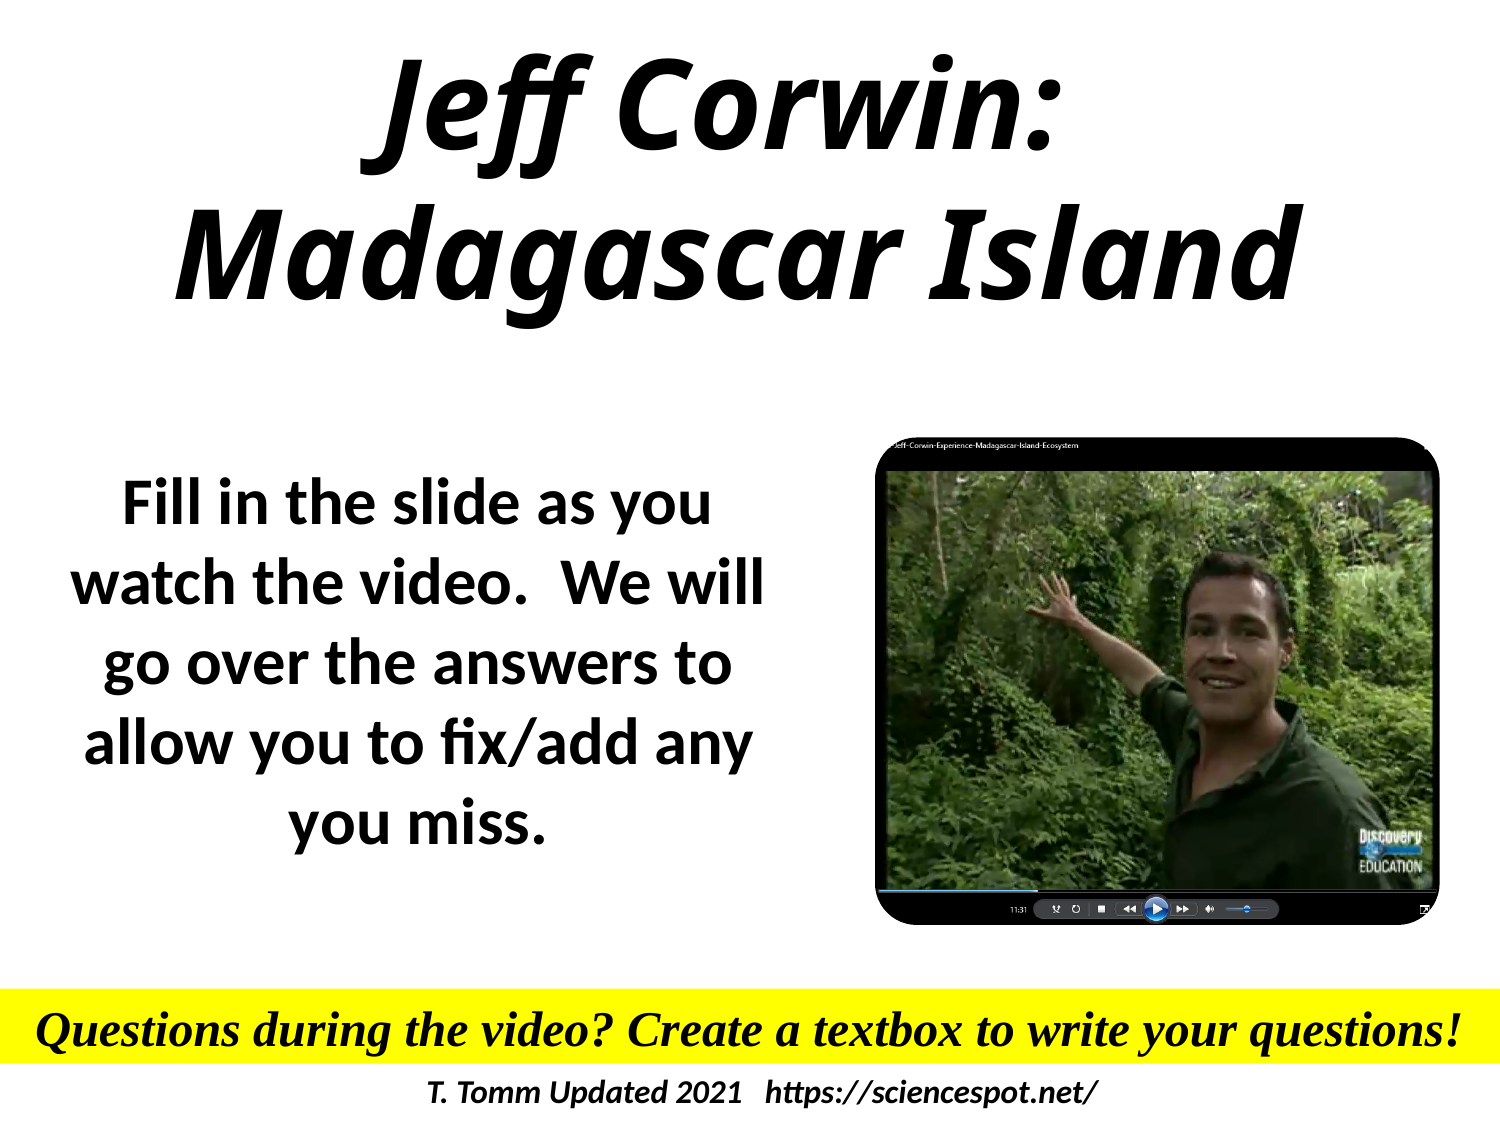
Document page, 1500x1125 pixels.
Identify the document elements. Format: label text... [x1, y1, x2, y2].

subtitle Fill in the slide as you watch the video. We will go over the answers to allow you to fix/add any you miss. [50, 450, 788, 925]
text_box T. Tomm Updated 2021 https://sciencespot.net/ [24, 1062, 1500, 1118]
text_box Questions during the video? Create a textbox to write your questions! [0, 988, 1500, 1064]
picture [874, 437, 1440, 926]
title Jeff Corwin: Madagascar Island [99, 24, 1375, 325]
